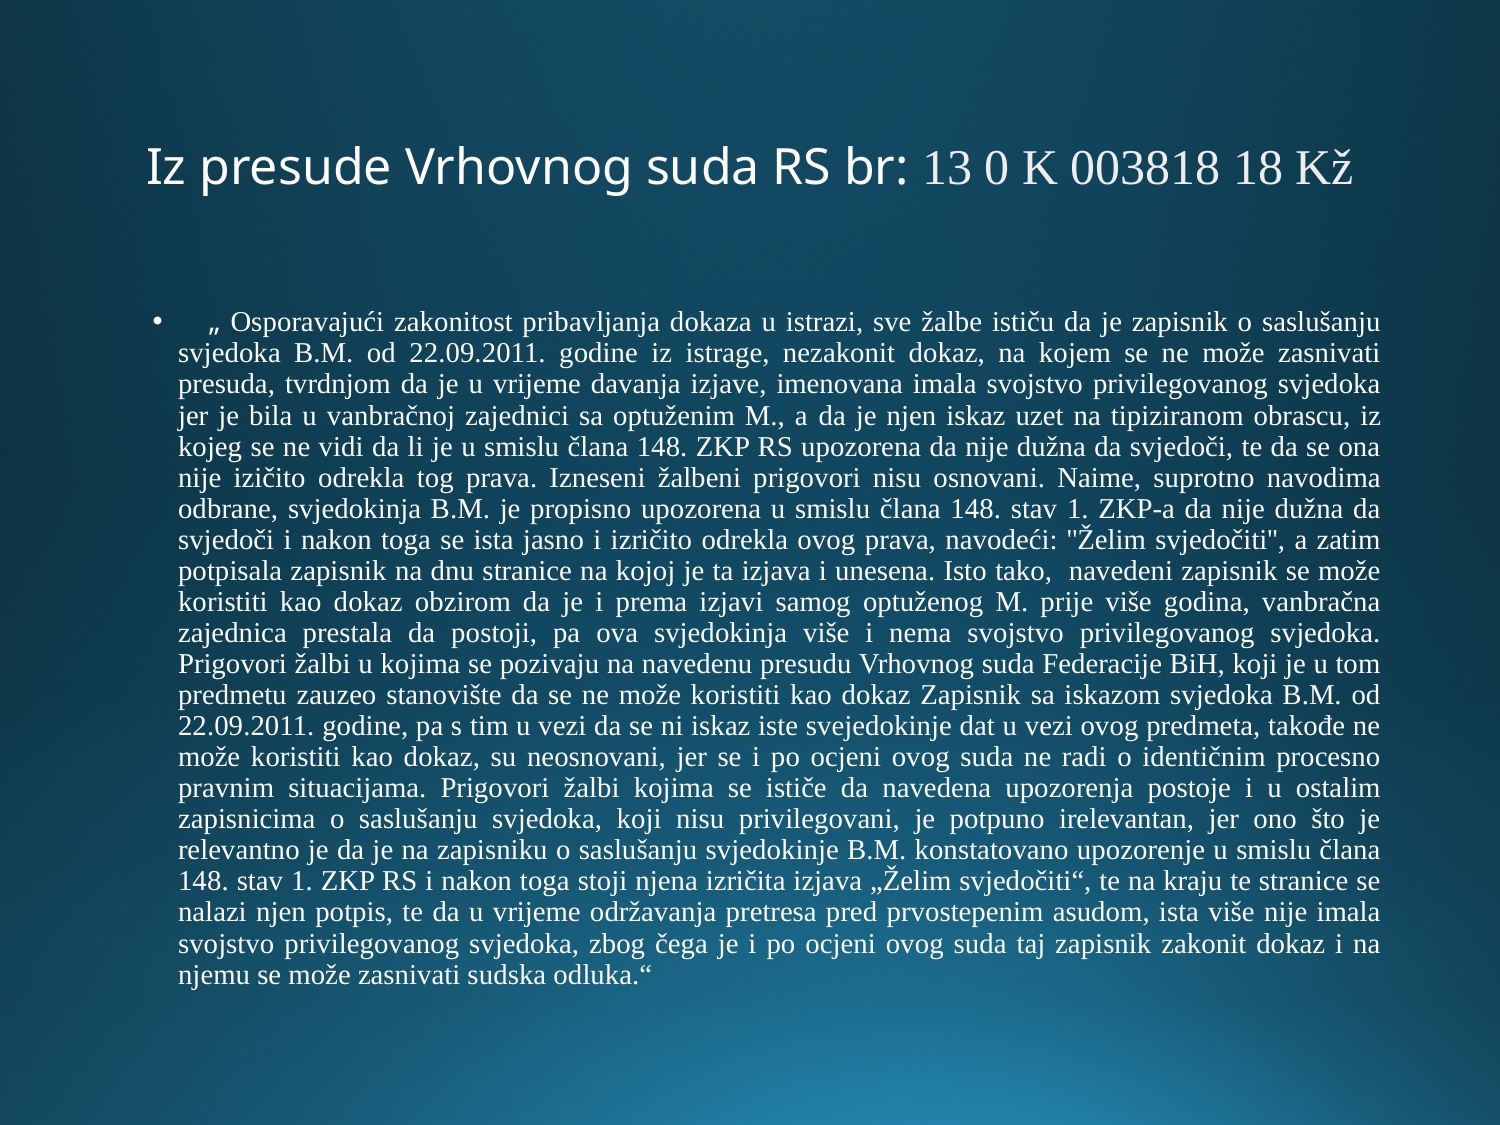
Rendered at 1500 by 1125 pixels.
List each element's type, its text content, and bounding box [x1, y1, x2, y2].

title Iz presude Vrhovnog suda RS br: 13 0 K 003818 18 Kž [103, 59, 1397, 278]
list „ Osporavajući zakonitost pribavljanja dokaza u istrazi, sve žalbe ističu da je zapisnik o saslušanju svjedoka B.M. od 22.09.2011. godine iz istrage, nezakonit dokaz, na kojem se ne može zasnivati presuda, tvrdnjom da je u vrijeme davanja izjave, imenovana imala svojstvo privilegovanog svjedoka jer je bila u vanbračnoj zajednici sa optuženim M., a da je njen iskaz uzet na tipiziranom obrascu, iz kojeg se ne vidi da li je u smislu člana 148. ZKP RS upozorena da nije dužna da svjedoči, te da se ona nije izičito odrekla tog prava. Izneseni žalbeni prigovori nisu osnovani. Naime, suprotno navodima odbrane, svjedokinja B.M. je propisno upozorena u smislu člana 148. stav 1. ZKP-a da nije dužna da svjedoči i nakon toga se ista jasno i izričito odrekla ovog prava, navodeći: ''Želim svjedočiti'', a zatim potpisala zapisnik na dnu stranice na kojoj je ta izjava i unesena. Isto tako, navedeni zapisnik se može koristiti kao dokaz obzirom da je i prema izjavi samog optuženog M. prije više godina, vanbračna zajednica prestala da postoji, pa ova svjedokinja više i nema svojstvo privilegovanog svjedoka. Prigovori žalbi u kojima se pozivaju na navedenu presudu Vrhovnog suda Federacije BiH, koji je u tom predmetu zauzeo stanovište da se ne može koristiti kao dokaz Zapisnik sa iskazom svjedoka B.M. od 22.09.2011. godine, pa s tim u vezi da se ni iskaz iste svejedokinje dat u vezi ovog predmeta, takođe ne može koristiti kao dokaz, su neosnovani, jer se i po ocjeni ovog suda ne radi o identičnim procesno pravnim situacijama. Prigovori žalbi kojima se ističe da navedena upozorenja postoje i u ostalim zapisnicima o saslušanju svjedoka, koji nisu privilegovani, je potpuno irelevantan, jer ono što je relevantno je da je na zapisniku o saslušanju svjedokinje B.M. konstatovano upozorenje u smislu člana 148. stav 1. ZKP RS i nakon toga stoji njena izričita izjava „Želim svjedočiti“, te na kraju te stranice se nalazi njen potpis, te da u vrijeme održavanja pretresa pred prvostepenim asudom, ista više nije imala svojstvo privilegovanog svjedoka, zbog čega je i po ocjeni ovog suda taj zapisnik zakonit dokaz i na njemu se može zasnivati sudska odluka.“ [137, 299, 1397, 1014]
picture [0, 0, 1500, 1125]
